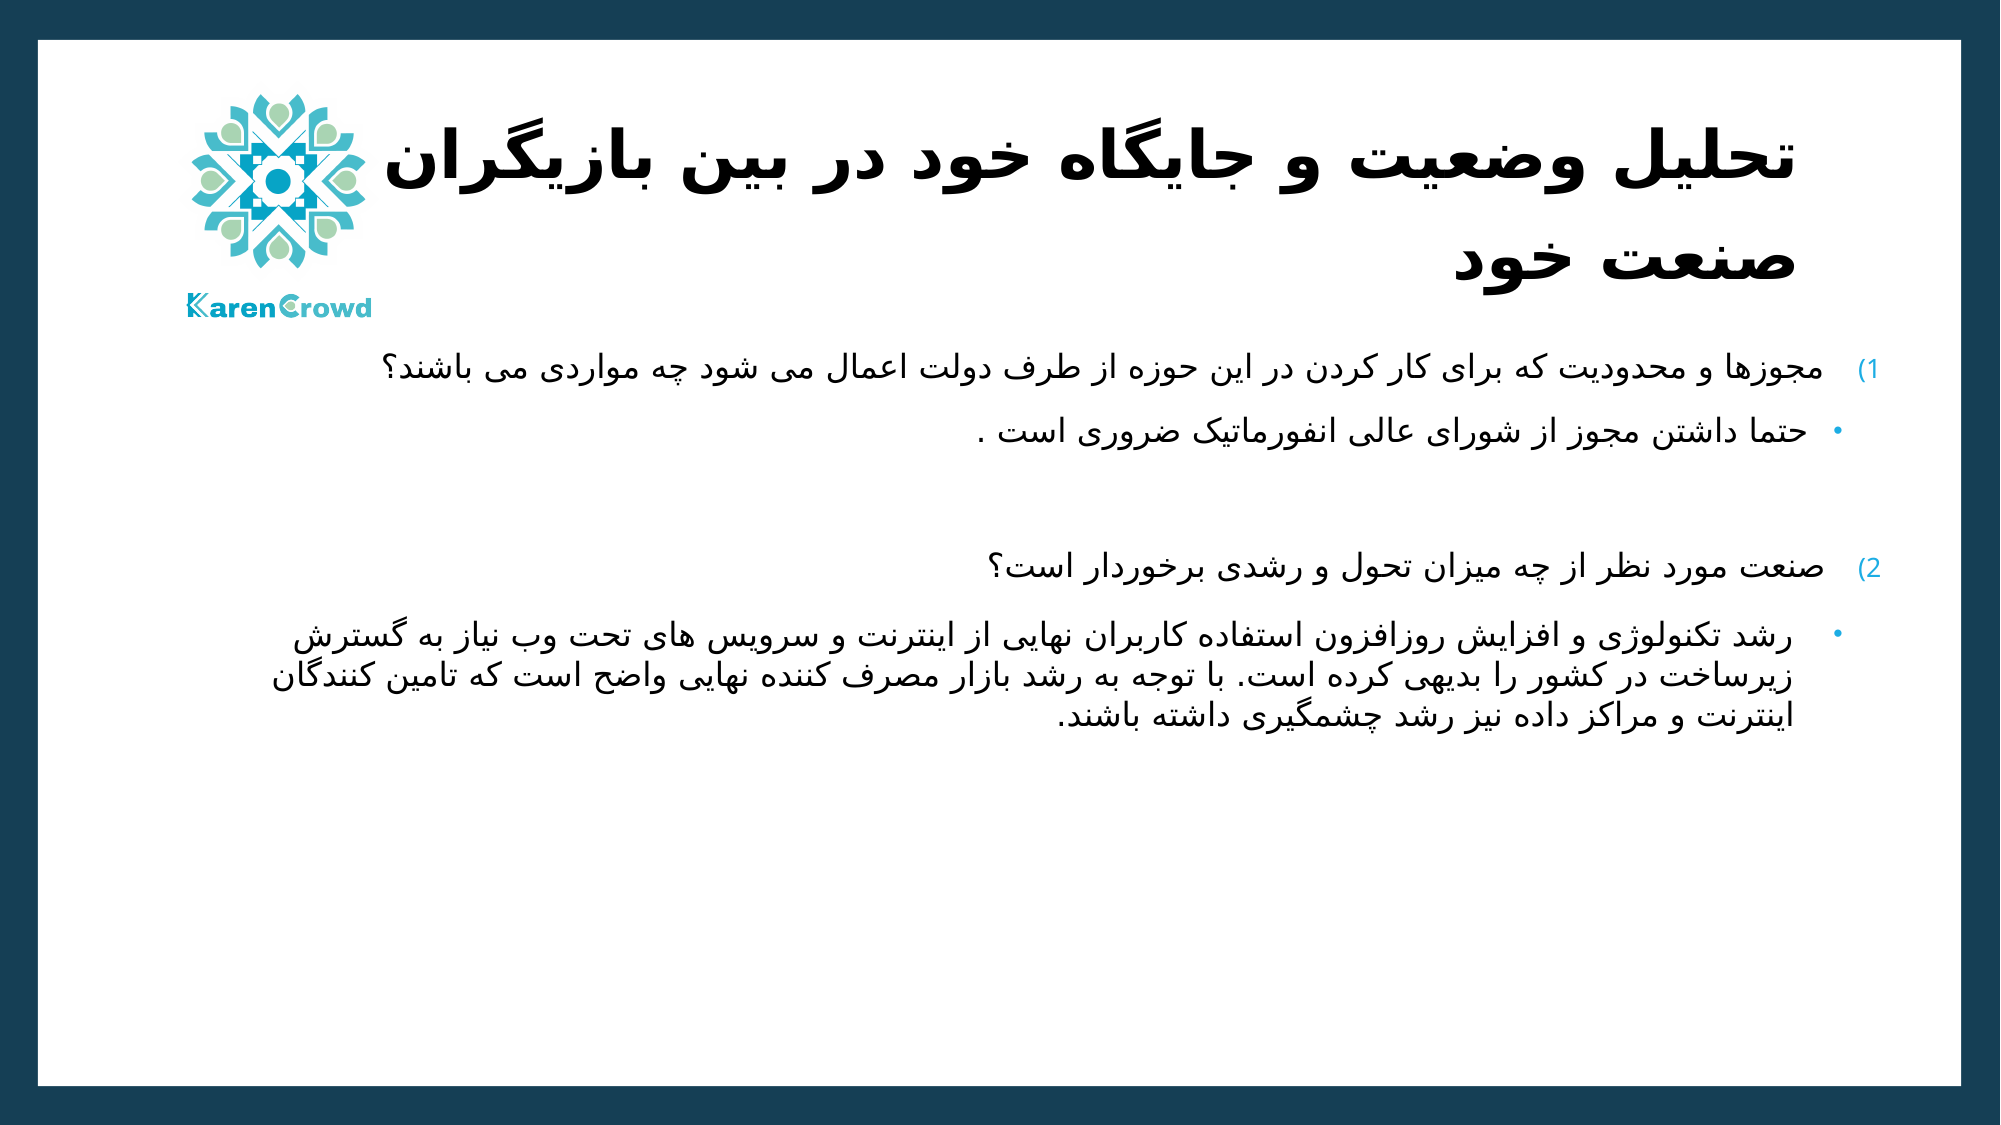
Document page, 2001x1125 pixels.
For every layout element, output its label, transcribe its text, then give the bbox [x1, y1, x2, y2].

list مجوزها و محدودیت که برای کار کردن در این حوزه از طرف دولت اعمال می شود چه مواردی می باشند؟ حتما داشتن مجوز از شورای عالی انفورماتیک ضروری است . صنعت مورد نظر از چه میزان تحول و رشدی برخوردار است؟ رشد تکنولوژی و افزایش روزافزون استفاده کاربران نهایی از اینترنت و سرویس های تحت وب نیاز به گسترش زیرساخت در کشور را بدیهی کرده است. با توجه به رشد بازار مصرف کننده نهایی واضح است که تامین کنندگان اینترنت و مراکز داده نیز رشد چشمگیری داشته باشند. [186, 336, 1896, 1064]
picture [132, 32, 425, 381]
title تحلیل وضعیت و جایگاه خود در بین بازیگران صنعت خود [429, 99, 1808, 323]
